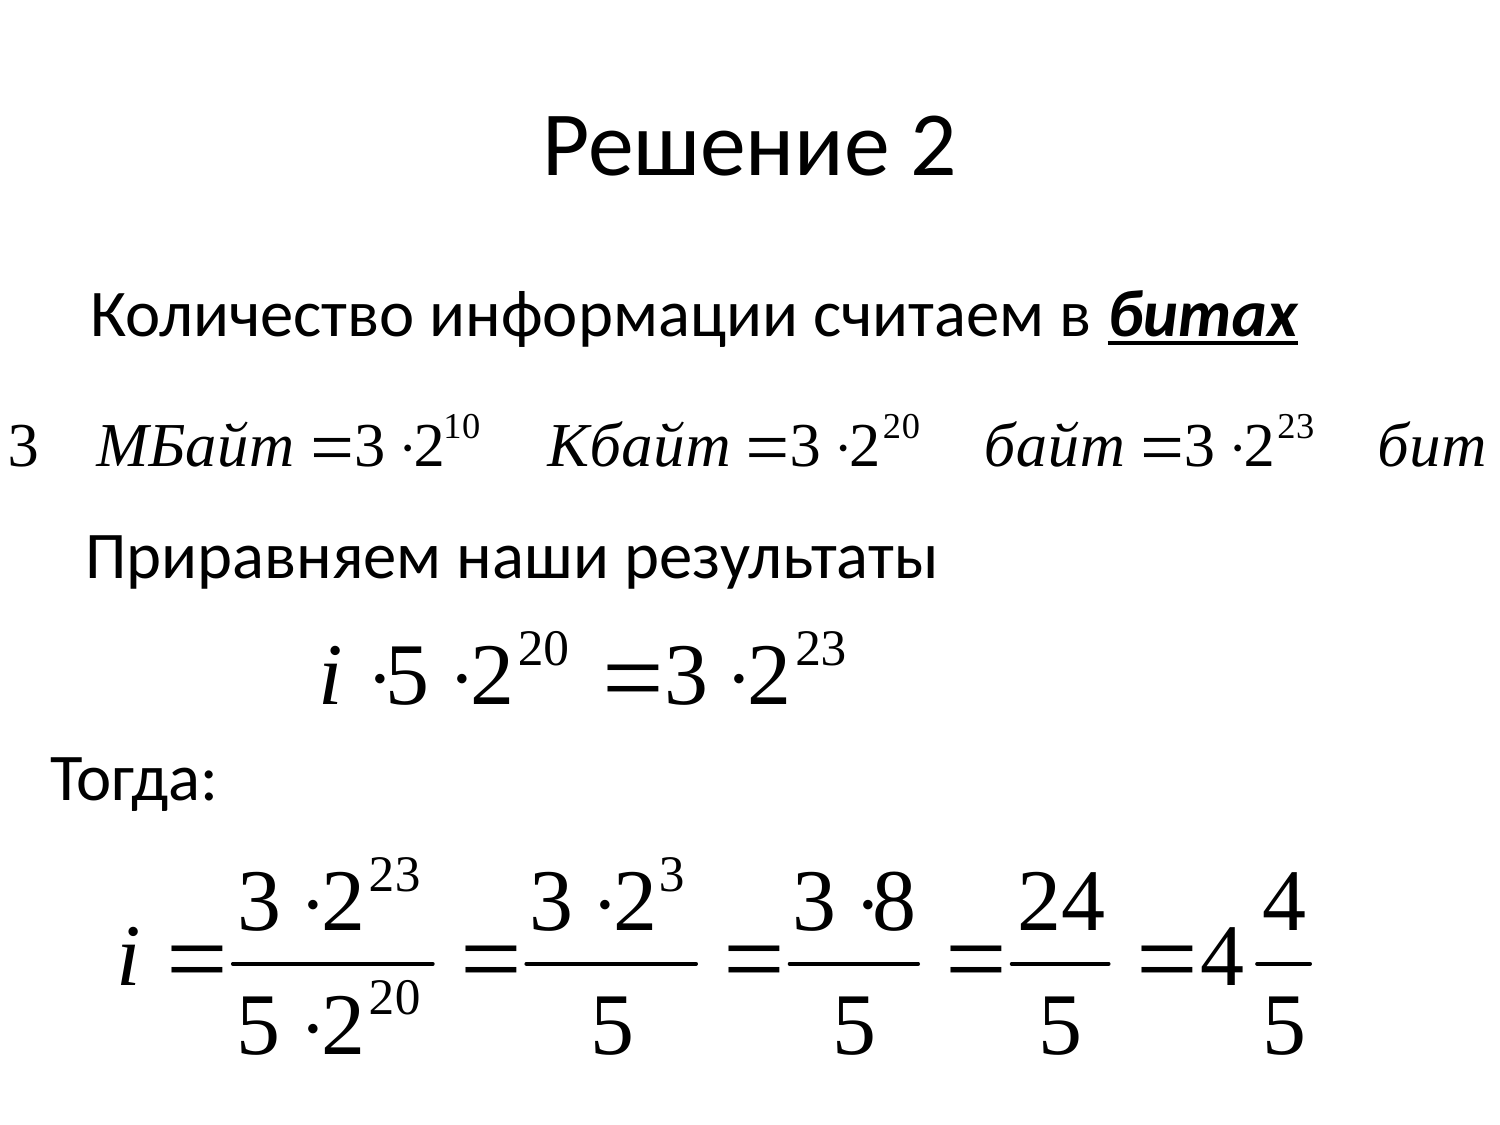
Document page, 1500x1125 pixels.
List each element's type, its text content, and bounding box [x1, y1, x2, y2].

text_box Тогда: [35, 726, 1386, 875]
text_box Приравняем наши результаты [70, 503, 1421, 652]
title Решение 2 [75, 45, 1425, 233]
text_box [0, 398, 1495, 493]
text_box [307, 609, 865, 727]
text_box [105, 831, 1330, 1074]
list Количество информации считаем в битах [75, 262, 1425, 396]
